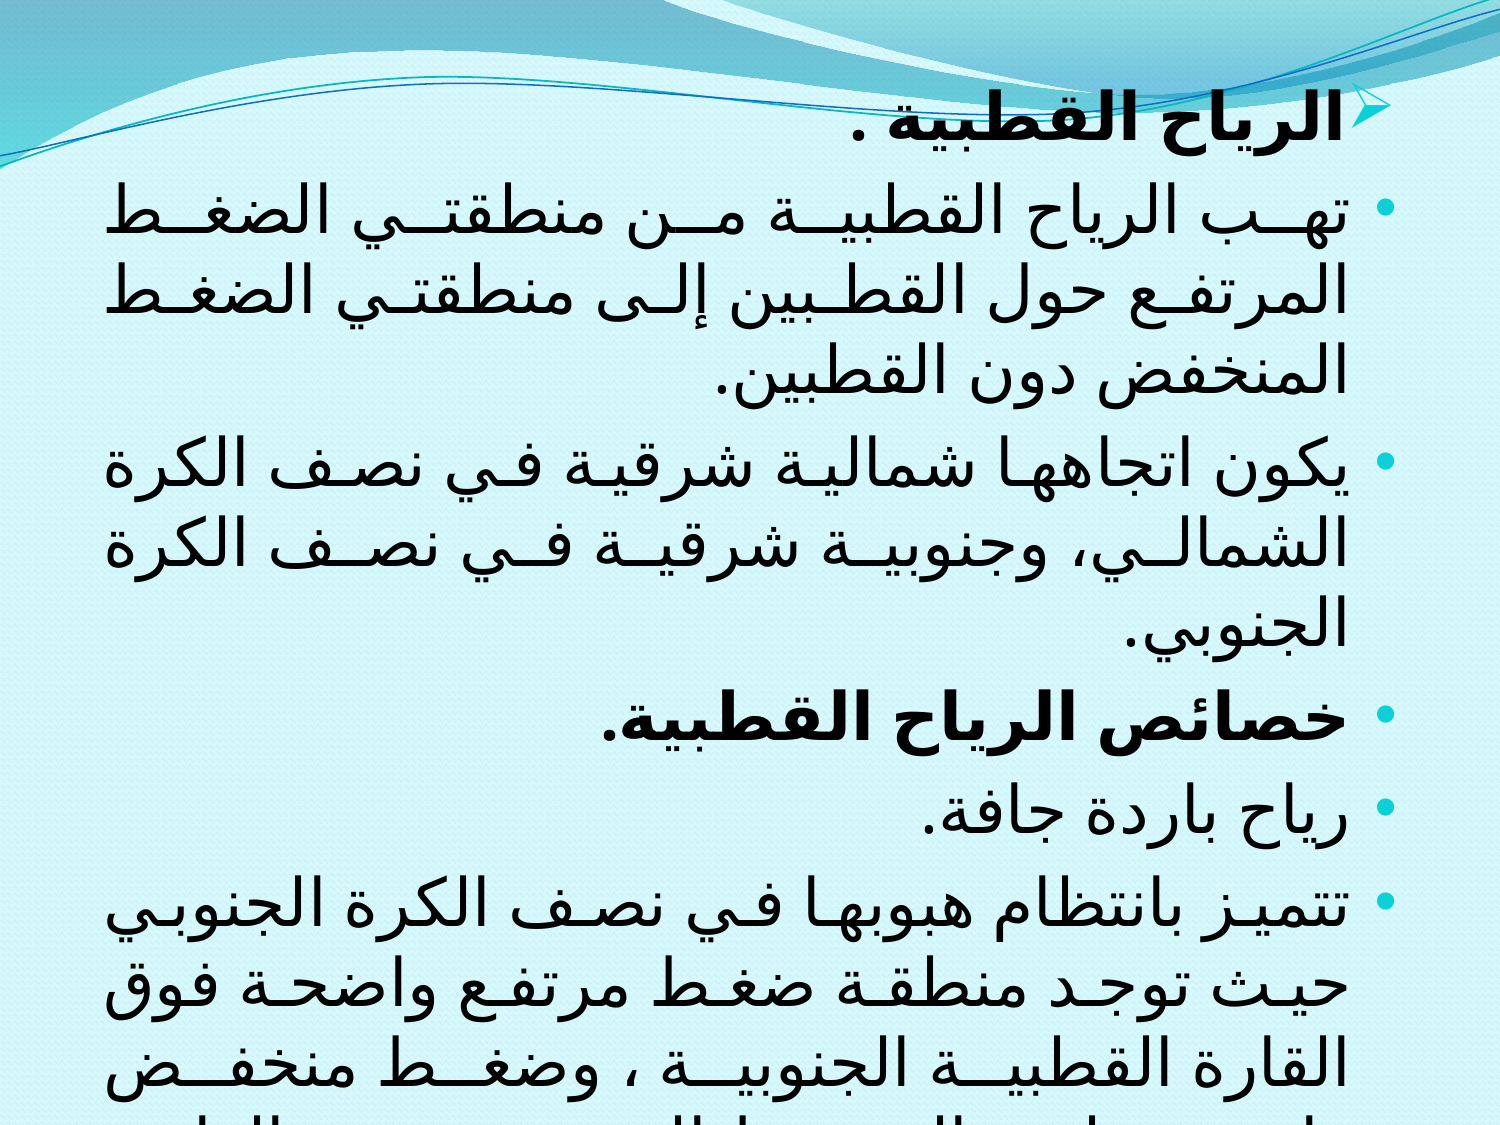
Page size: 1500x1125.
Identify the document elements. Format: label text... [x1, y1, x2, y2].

text_box الرياح القطبية . تهب الرياح القطبية من منطقتي الضغط المرتفع حول القطبين إلى منطقتي الضغط المنخفض دون القطبين. يكون اتجاهها شمالية شرقية في نصف الكرة الشمالي، وجنوبية شرقية في نصف الكرة الجنوبي. خصائص الرياح القطبية. رياح باردة جافة. تتميز بانتظام هبوبها في نصف الكرة الجنوبي حيث توجد منطقة ضغط مرتفع واضحة فوق القارة القطبية الجنوبية ، وضغط منخفض واضح على المحيط الجنوبي عند الدائرة القطبية الجنوبية. [88, 66, 1412, 1125]
